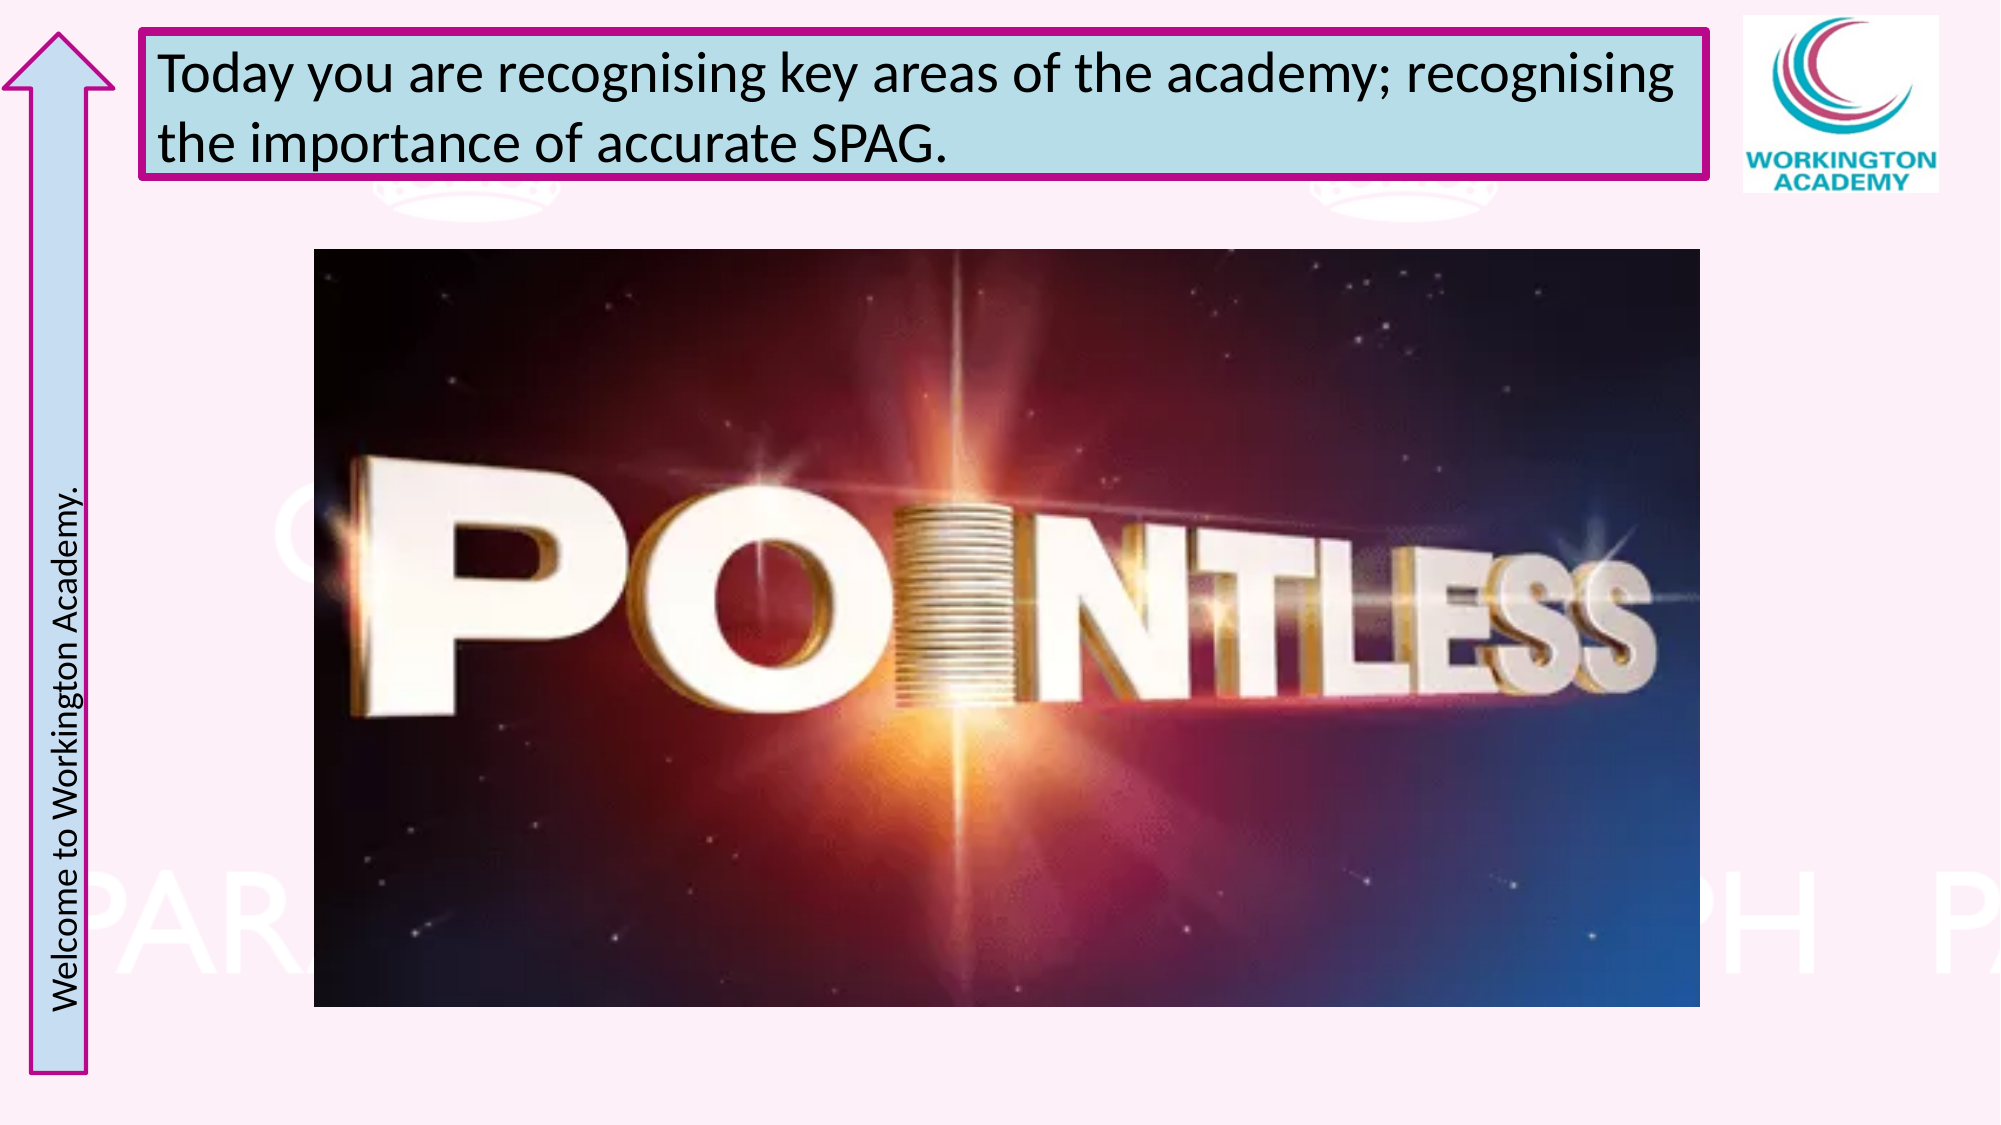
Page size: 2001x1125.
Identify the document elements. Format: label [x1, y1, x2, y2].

picture [313, 249, 1701, 1008]
picture [1743, 15, 1939, 193]
